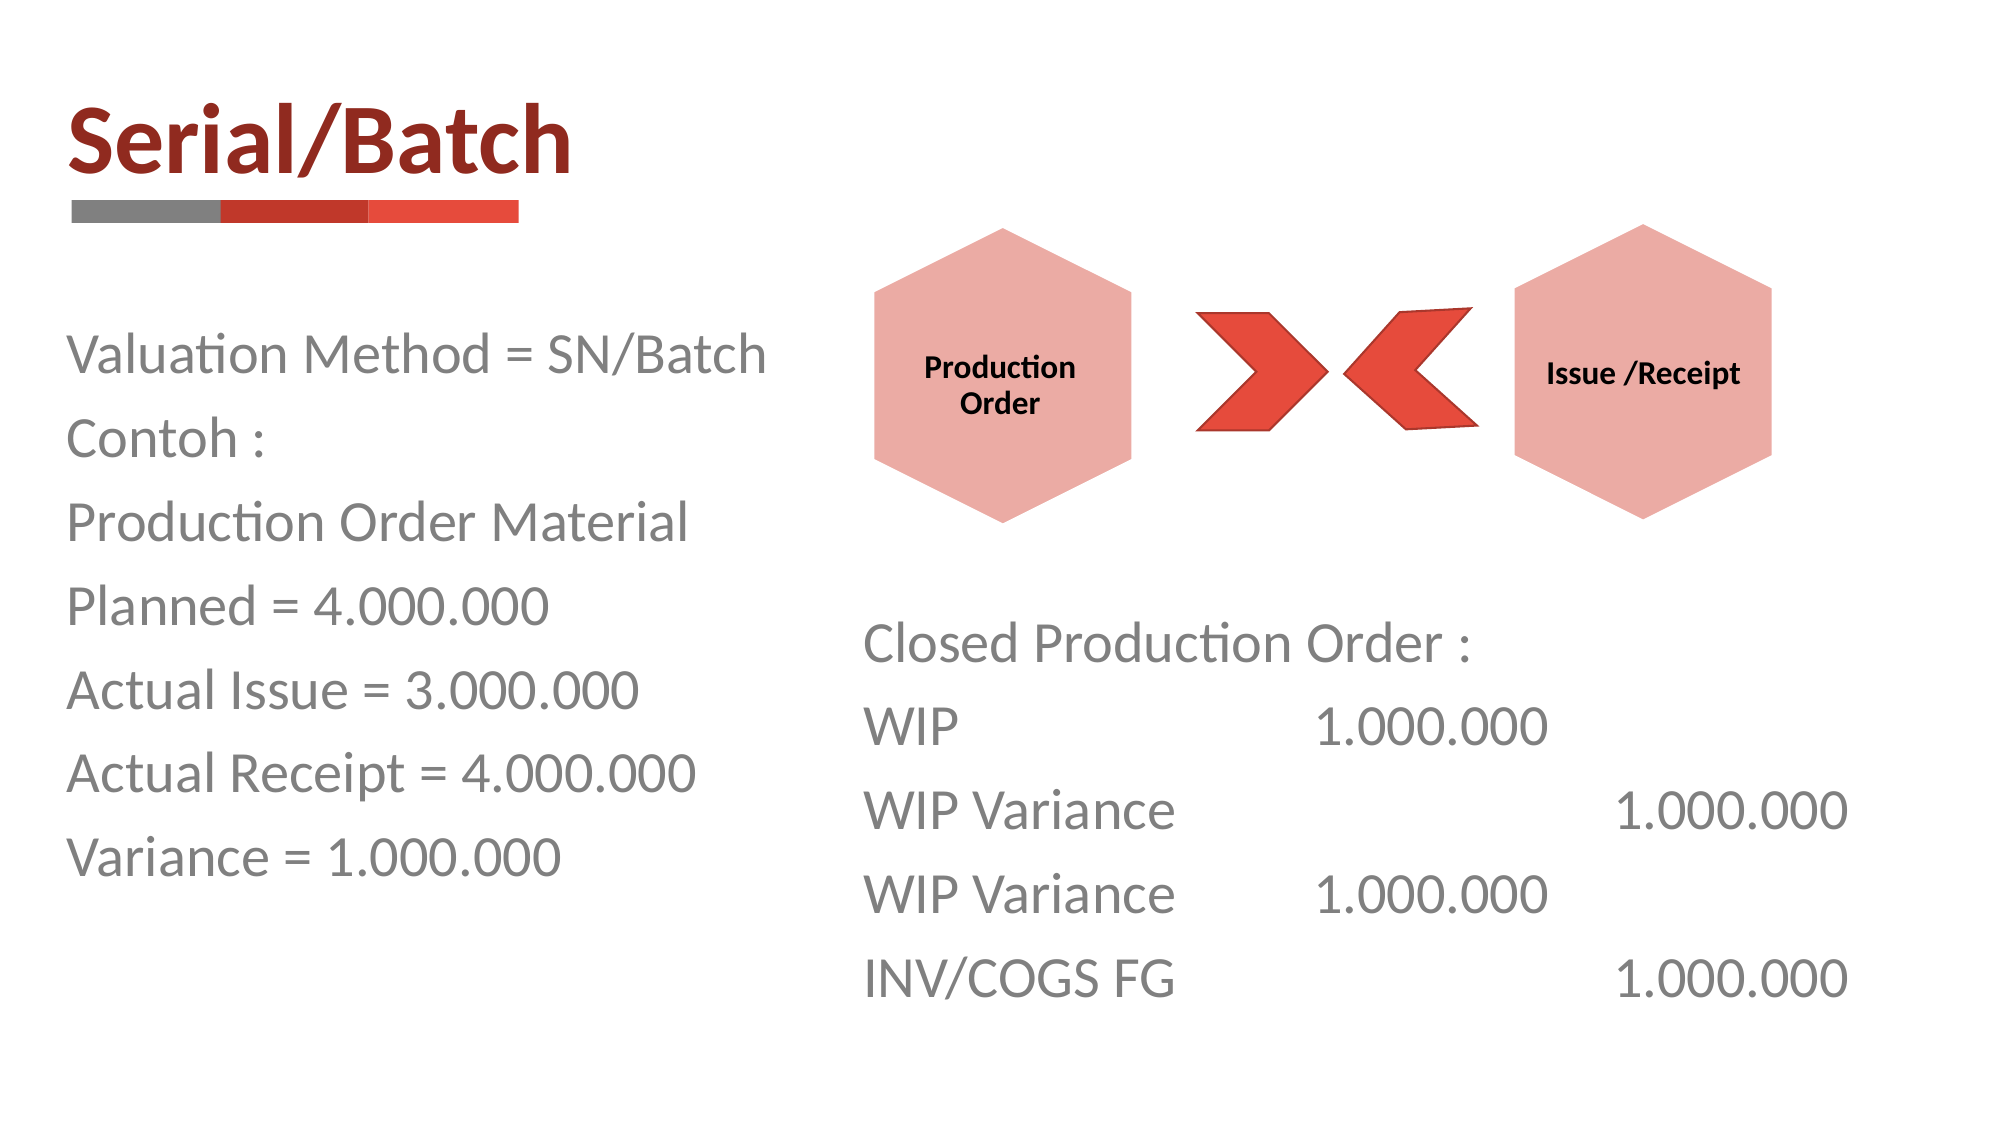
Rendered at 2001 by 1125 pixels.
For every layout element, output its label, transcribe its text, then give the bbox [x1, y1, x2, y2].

text_box [1195, 312, 1330, 432]
text_box [1342, 307, 1480, 431]
text_box Serial/Batch [52, 66, 1133, 201]
text_box Valuation Method = SN/Batch Contoh : Production Order Material Planned = 4.000.000 Actual Issue = 3.000.000 Actual Receipt = 4.000.000 Variance = 1.000.000 [52, 316, 812, 949]
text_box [1513, 222, 1773, 521]
text_box Closed Production Order : WIP 1.000.000 WIP Variance 1.000.000 WIP Variance 1.000.000 INV/COGS FG 1.000.000 [848, 604, 1929, 1052]
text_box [873, 226, 1133, 525]
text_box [71, 199, 519, 223]
